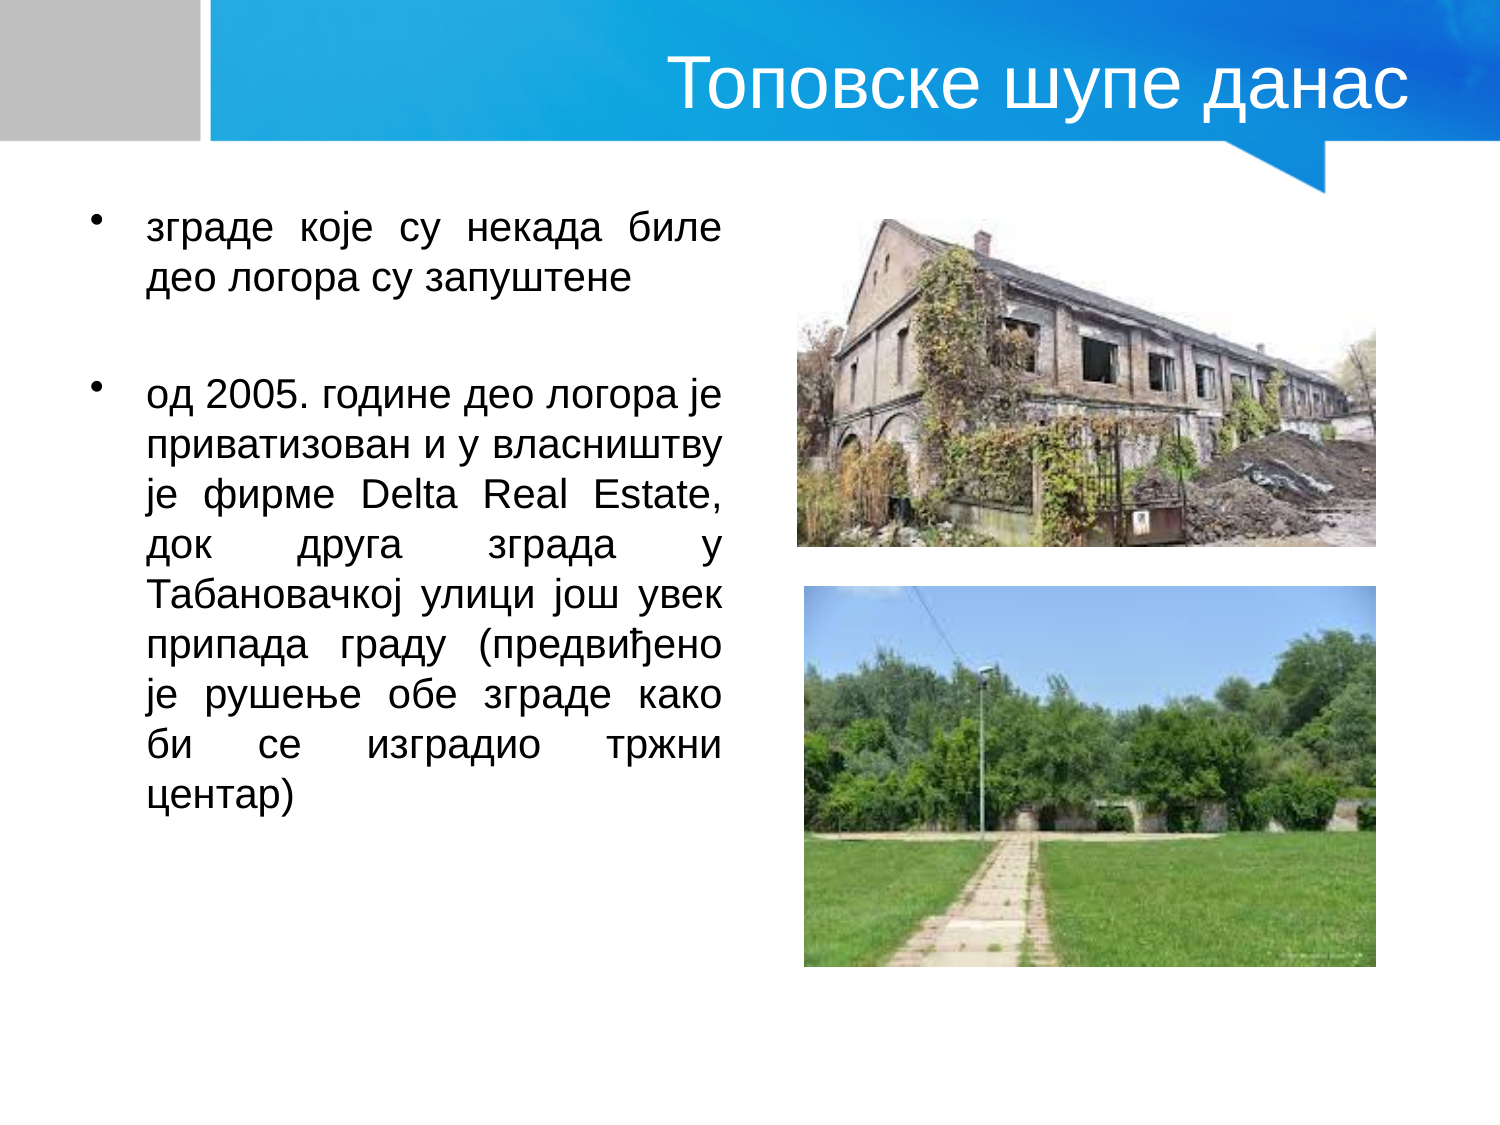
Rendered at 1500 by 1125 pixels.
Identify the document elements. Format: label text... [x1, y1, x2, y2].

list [797, 219, 1376, 547]
list зграде које су некада биле део логора су запуштене од 2005. године део логора је приватизован и у власништву је фирме Delta Real Estate, док друга зграда у Табановачкој улици још увек припада граду (предвиђено је рушење обе зграде како би се изградио тржни центар) [74, 192, 738, 1006]
picture [0, 0, 1500, 1125]
title Топовске шупе данас [74, 30, 1426, 127]
